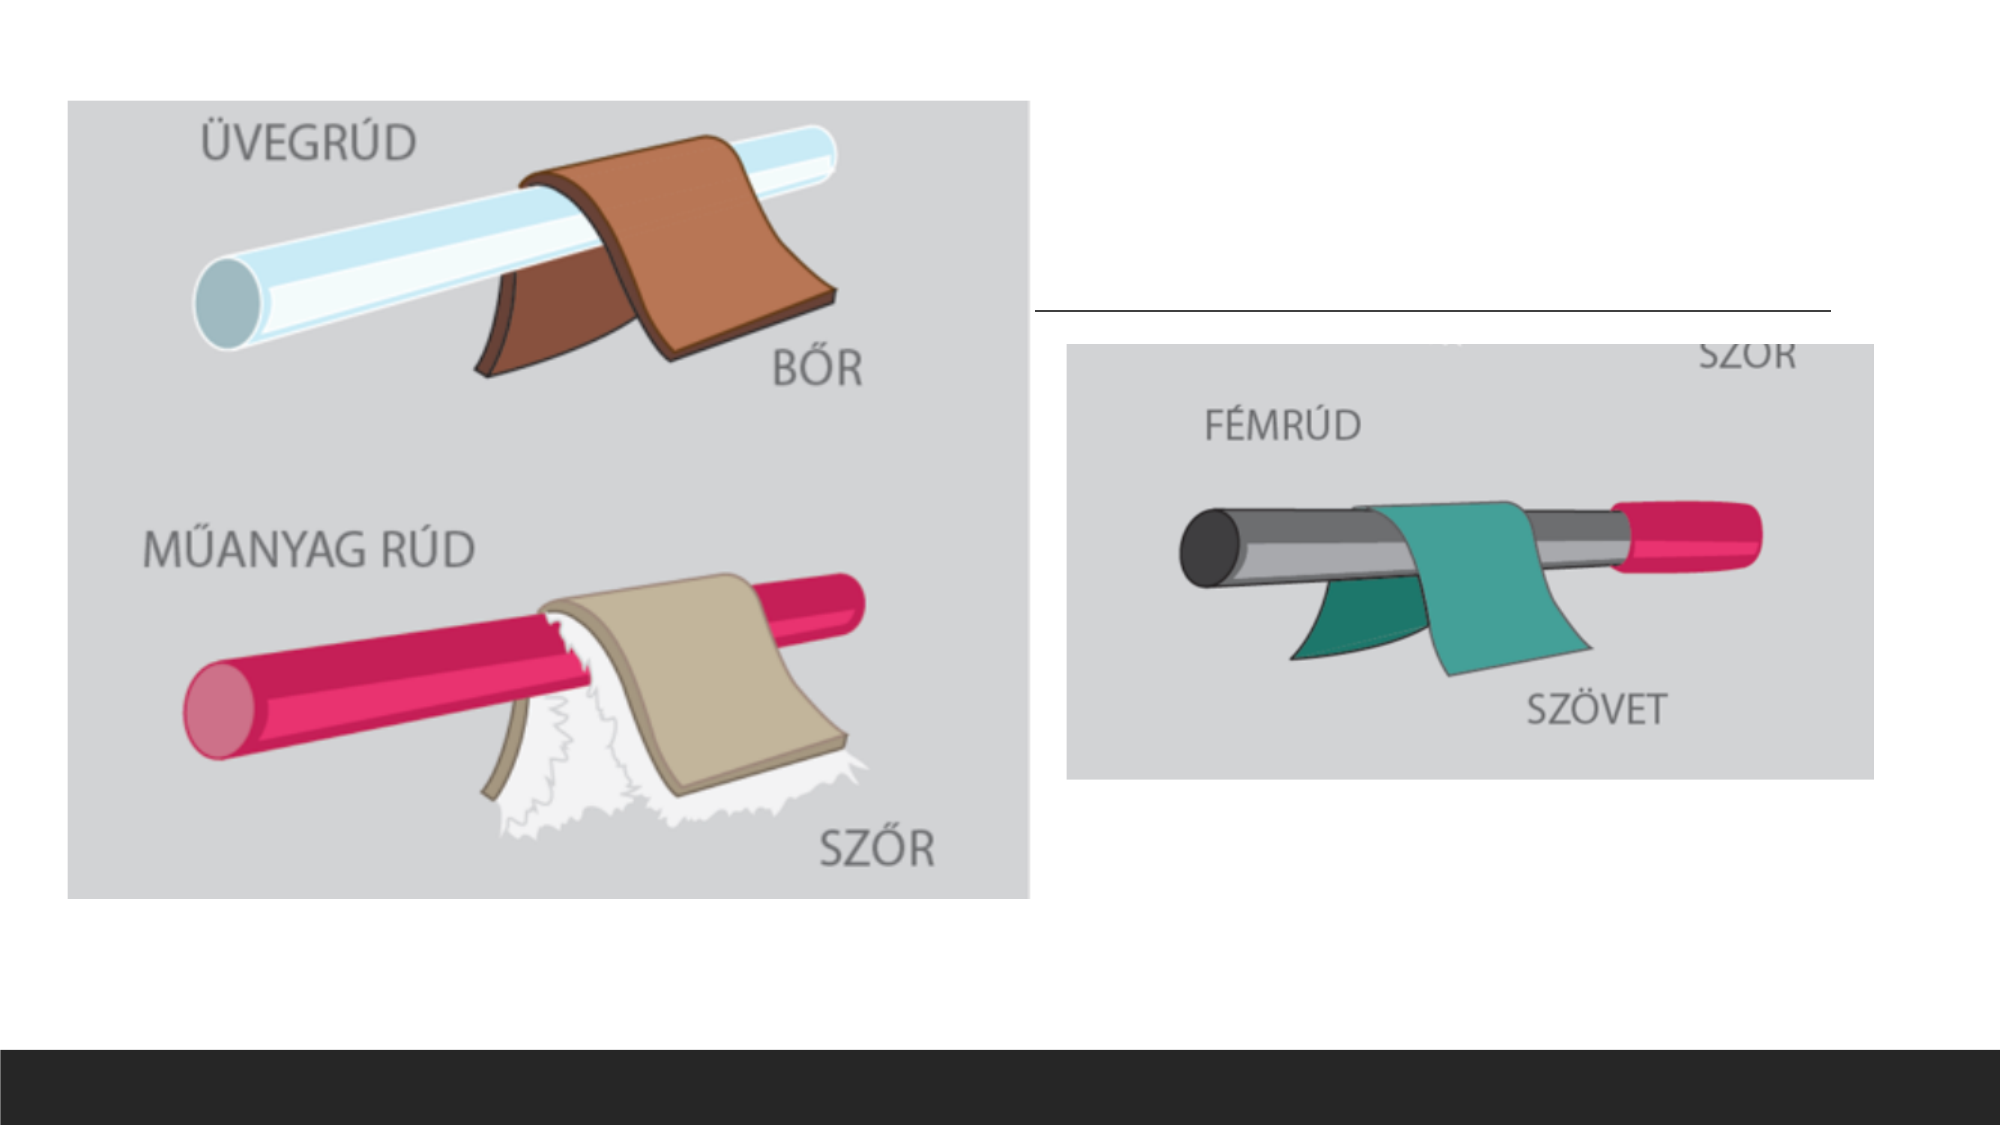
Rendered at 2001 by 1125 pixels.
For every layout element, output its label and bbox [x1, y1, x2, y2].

list [65, 95, 1036, 899]
picture [1063, 343, 1875, 782]
